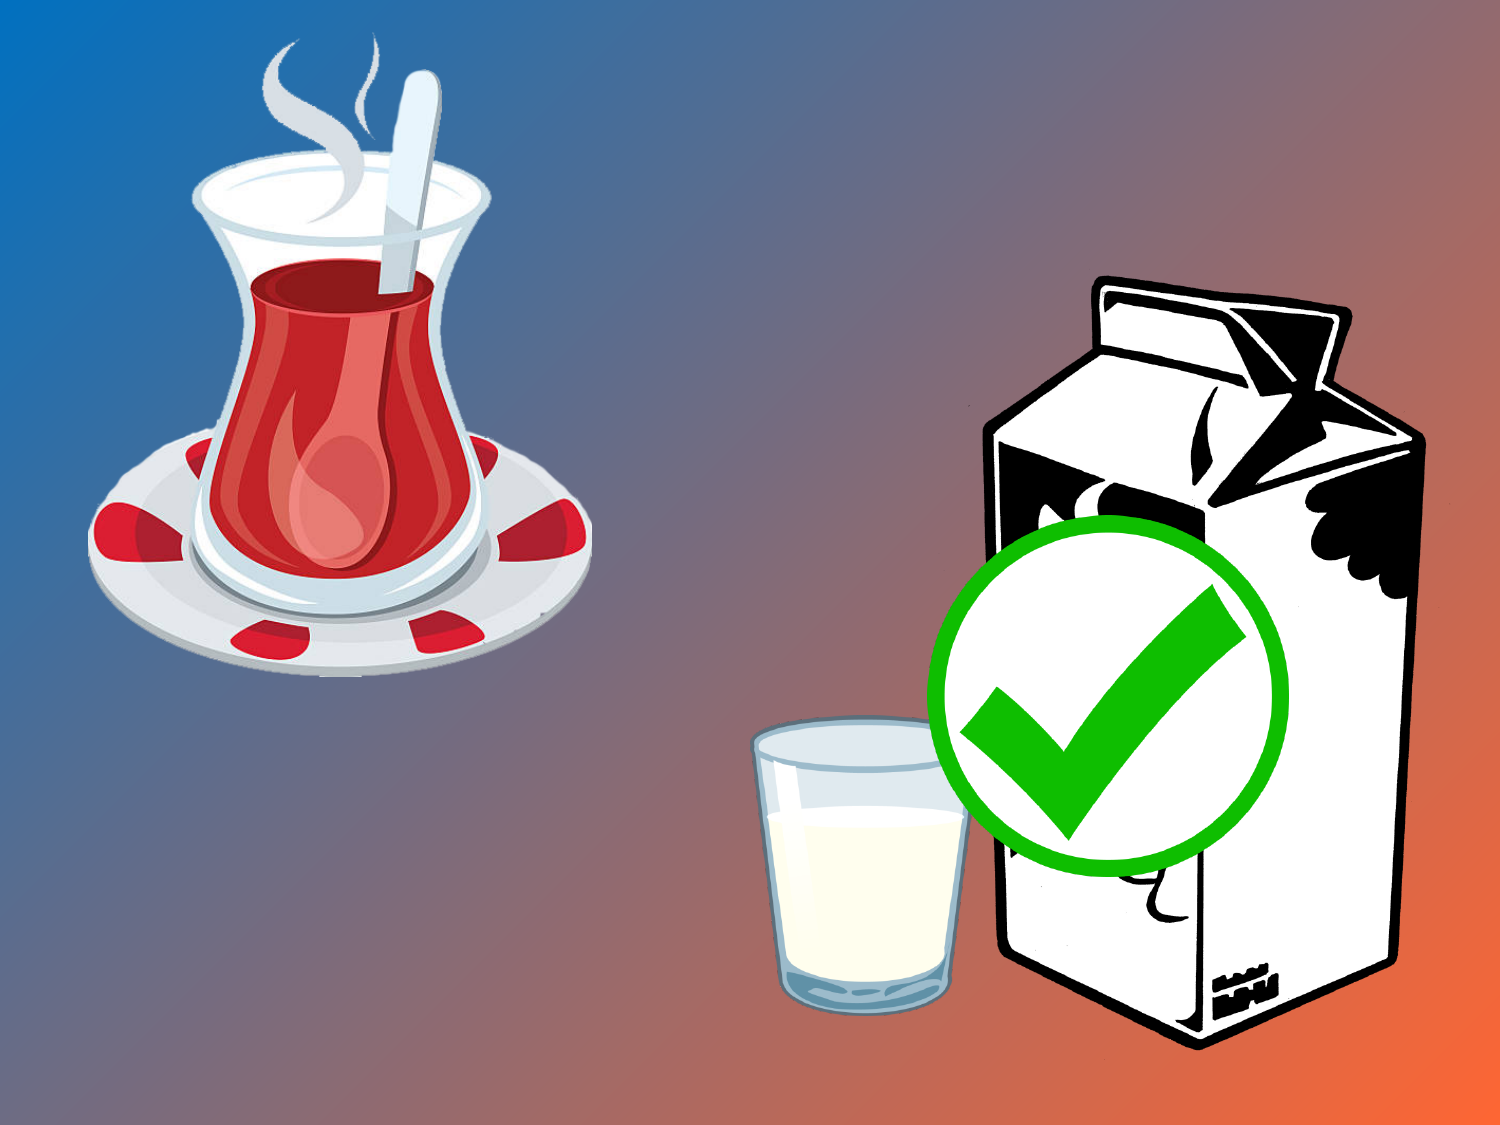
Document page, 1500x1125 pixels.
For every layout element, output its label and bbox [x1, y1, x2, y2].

picture [88, 30, 592, 677]
picture [749, 255, 1500, 1078]
